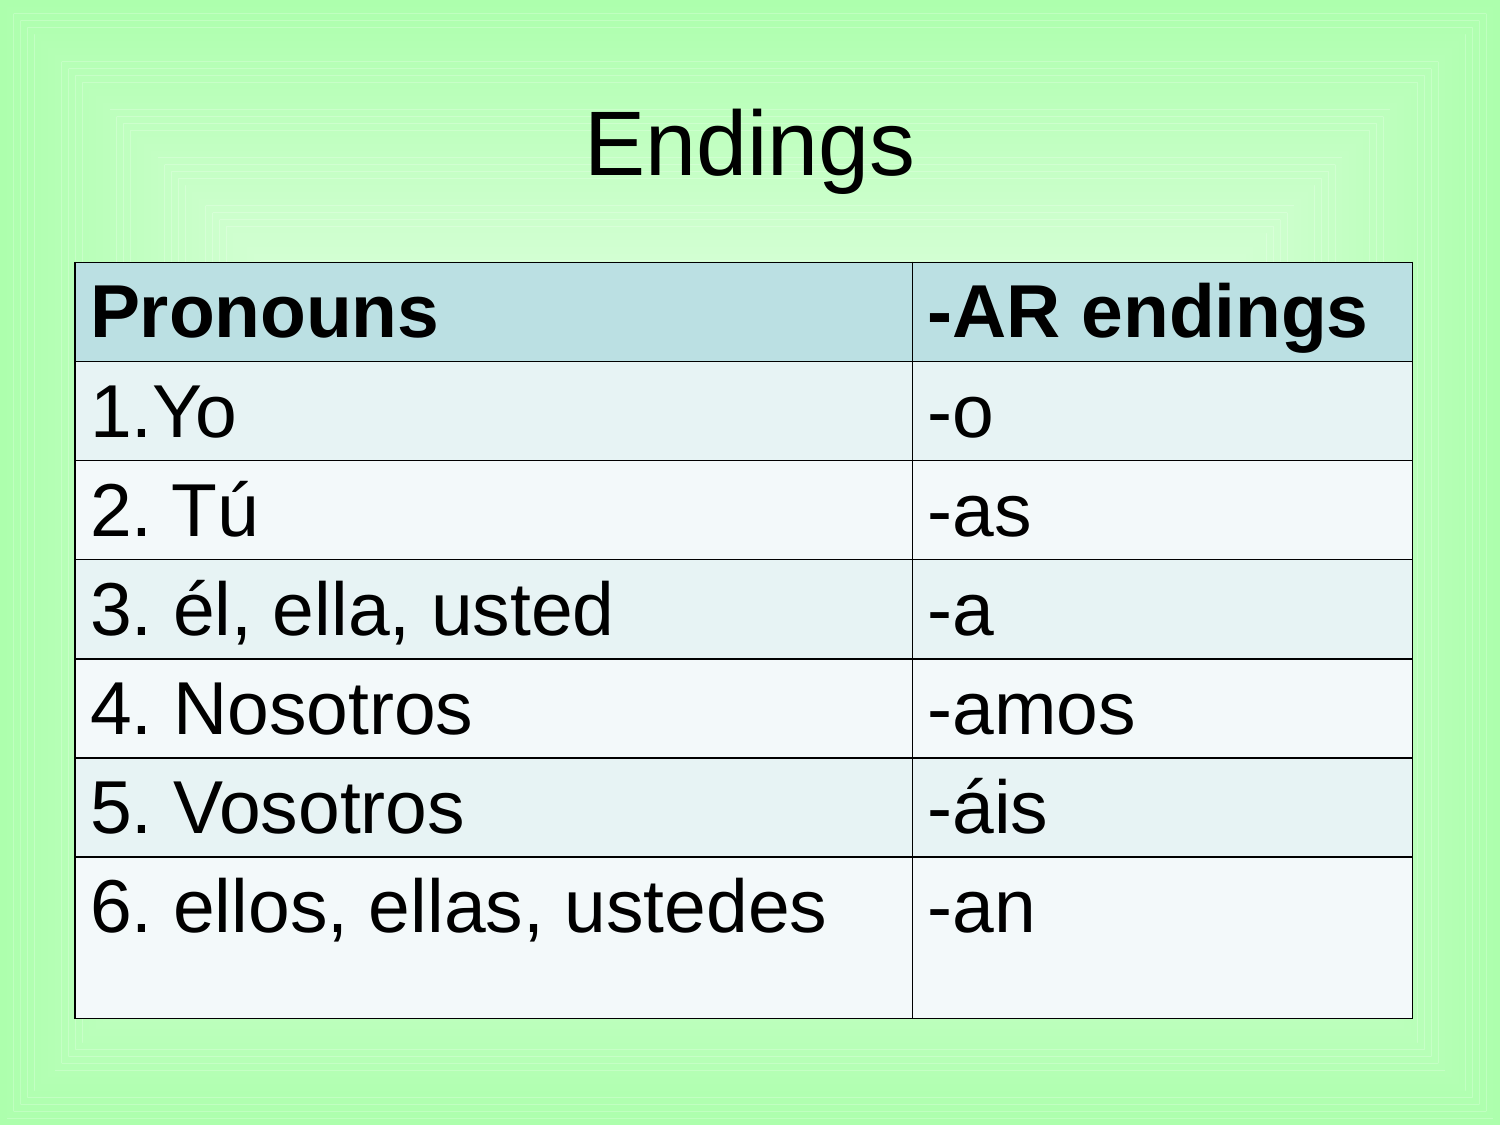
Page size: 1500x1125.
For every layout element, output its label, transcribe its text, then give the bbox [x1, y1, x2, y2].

table_cell -amos [913, 660, 1412, 757]
table_cell 3. él, ella, usted [76, 560, 912, 658]
table_cell -an [913, 858, 1412, 1018]
table_header Pronouns [76, 263, 912, 361]
table_header -AR endings [913, 263, 1412, 361]
table_cell -áis [913, 759, 1412, 856]
title Endings [74, 44, 1426, 233]
table_cell 5. Vosotros [76, 759, 912, 856]
table_cell -a [913, 560, 1412, 658]
table_cell 6. ellos, ellas, ustedes [76, 858, 912, 1018]
table_cell 4. Nosotros [76, 660, 912, 757]
table_cell -o [913, 362, 1412, 460]
table_cell 1.Yo [76, 362, 912, 460]
table_cell -as [913, 461, 1412, 559]
table_cell 2. Tú [76, 461, 912, 559]
